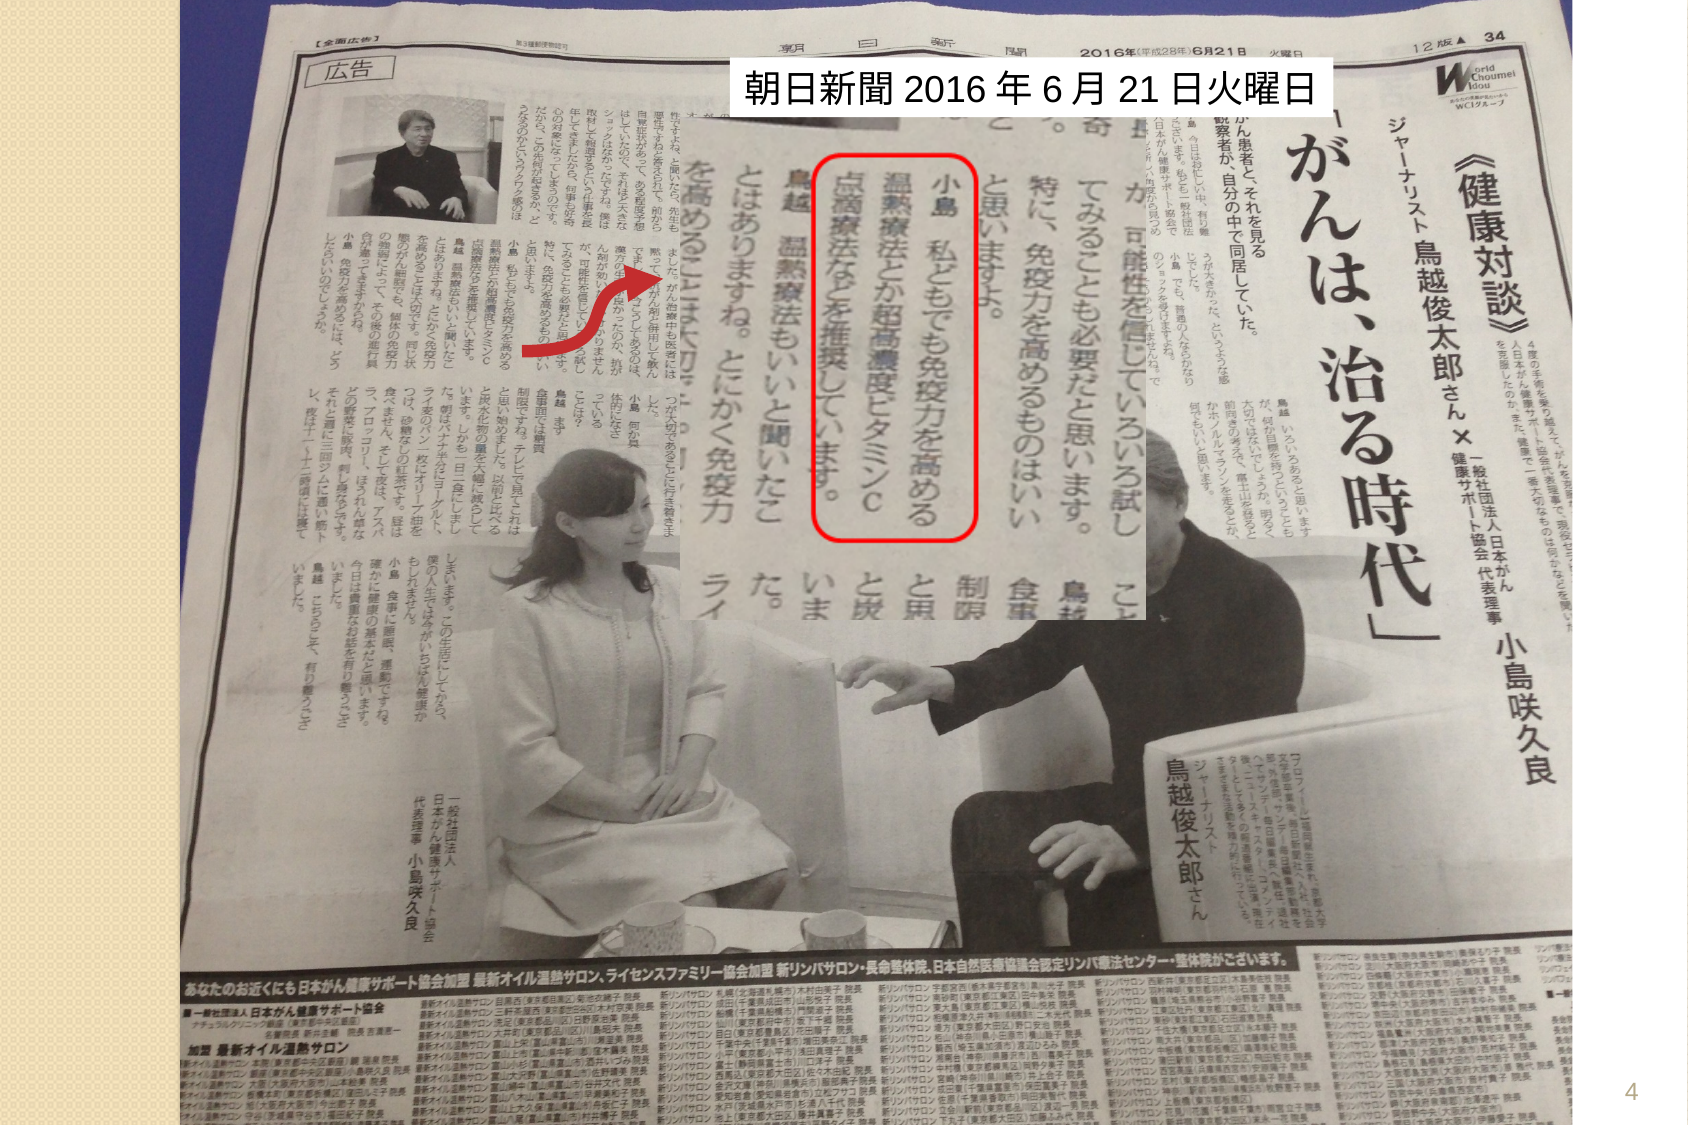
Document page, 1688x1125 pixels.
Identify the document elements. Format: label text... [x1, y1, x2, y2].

slide_number 4 [1589, 1034, 1674, 1113]
picture [179, 0, 1573, 1125]
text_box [521, 278, 664, 352]
